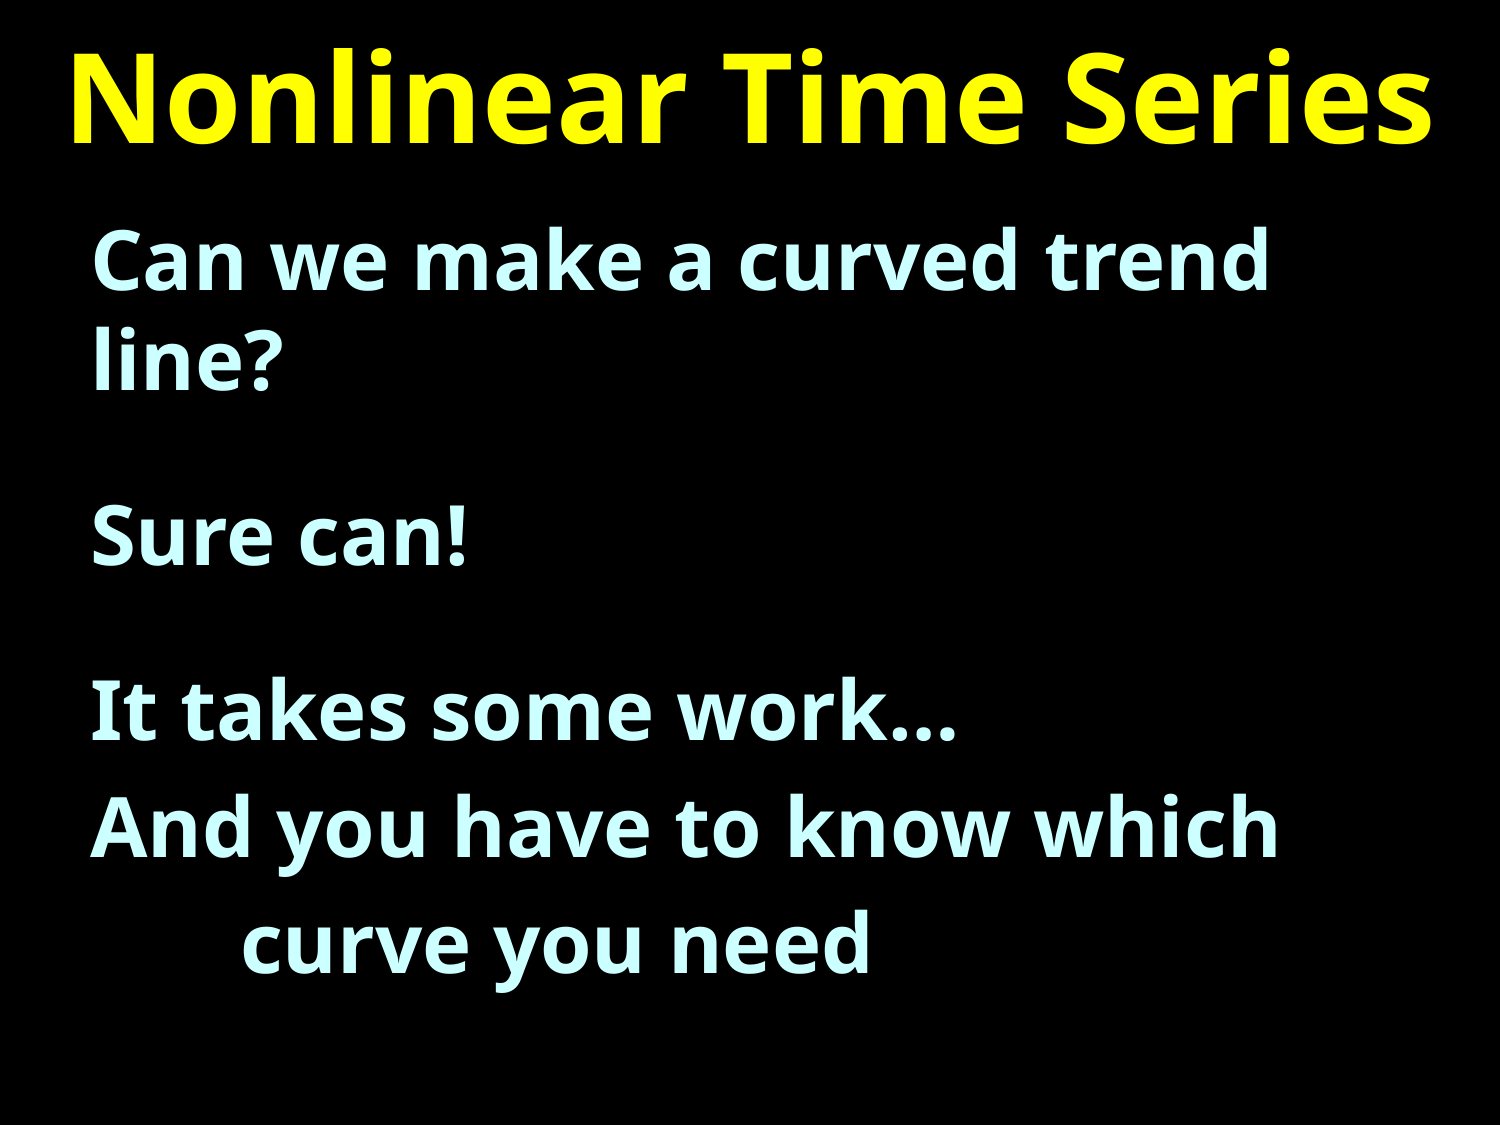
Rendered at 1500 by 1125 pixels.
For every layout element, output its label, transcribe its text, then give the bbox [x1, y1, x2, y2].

title Nonlinear Time Series [0, 0, 1500, 188]
list Can we make a curved trend line? Sure can! It takes some work… And you have to know which curve you need [75, 200, 1425, 1125]
